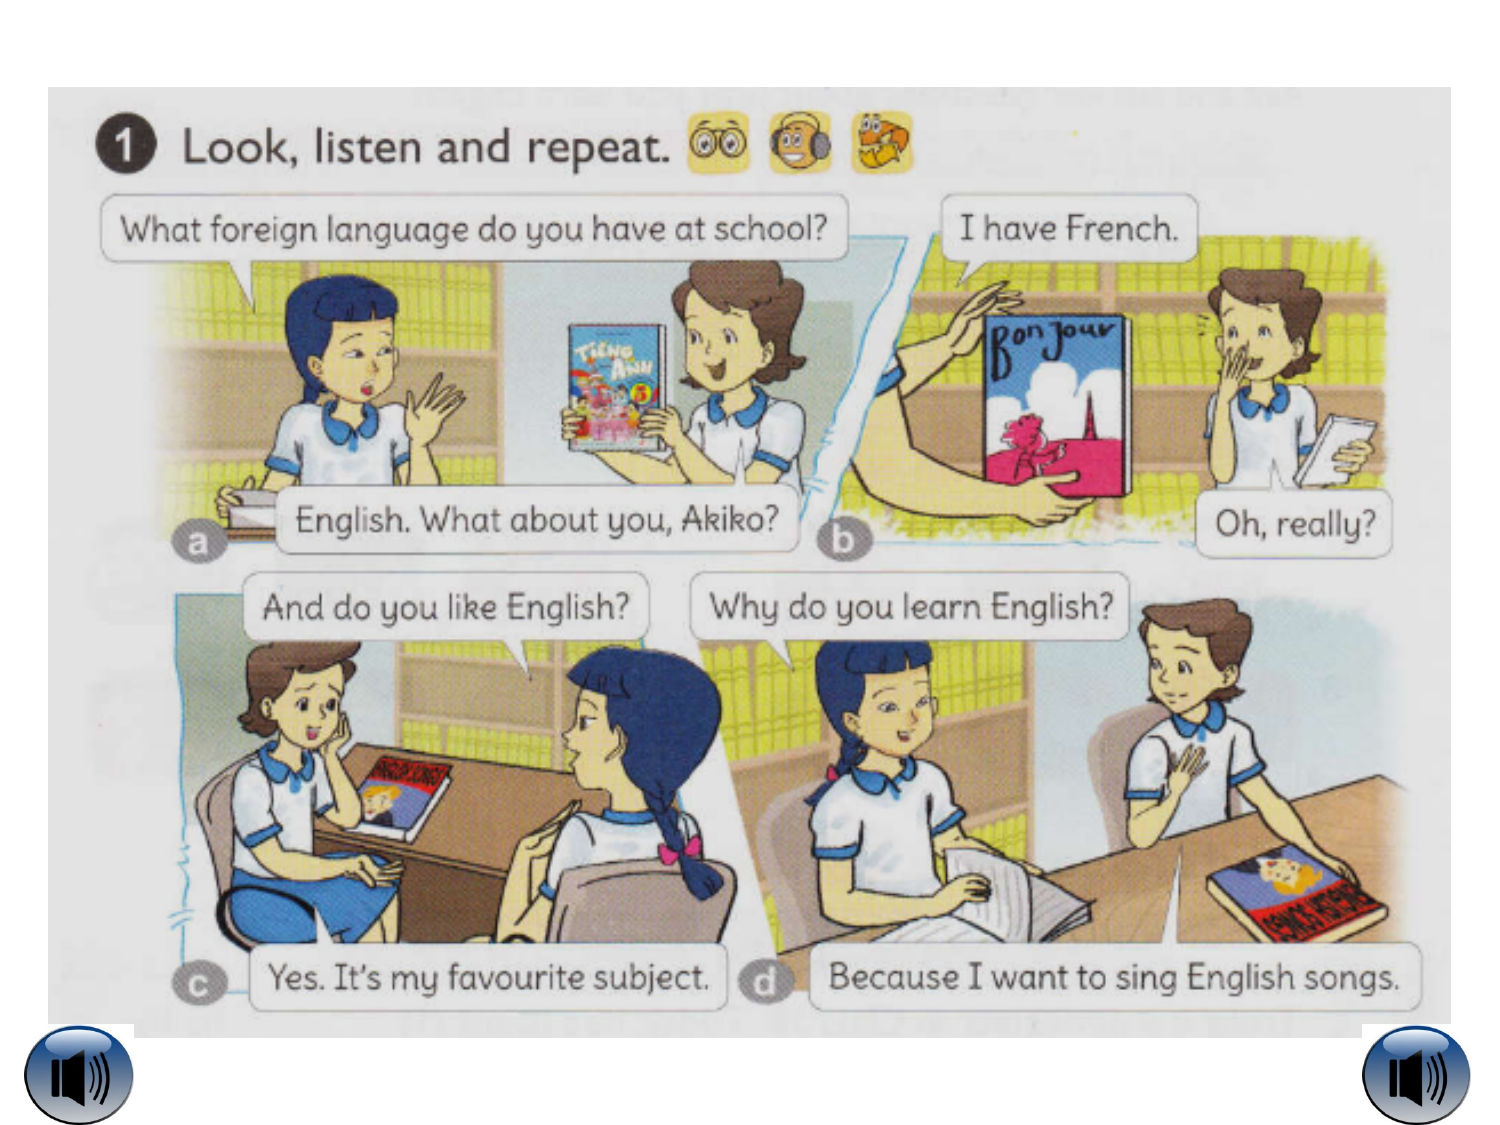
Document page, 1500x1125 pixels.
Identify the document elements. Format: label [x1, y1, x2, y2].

picture [24, 87, 1471, 1125]
